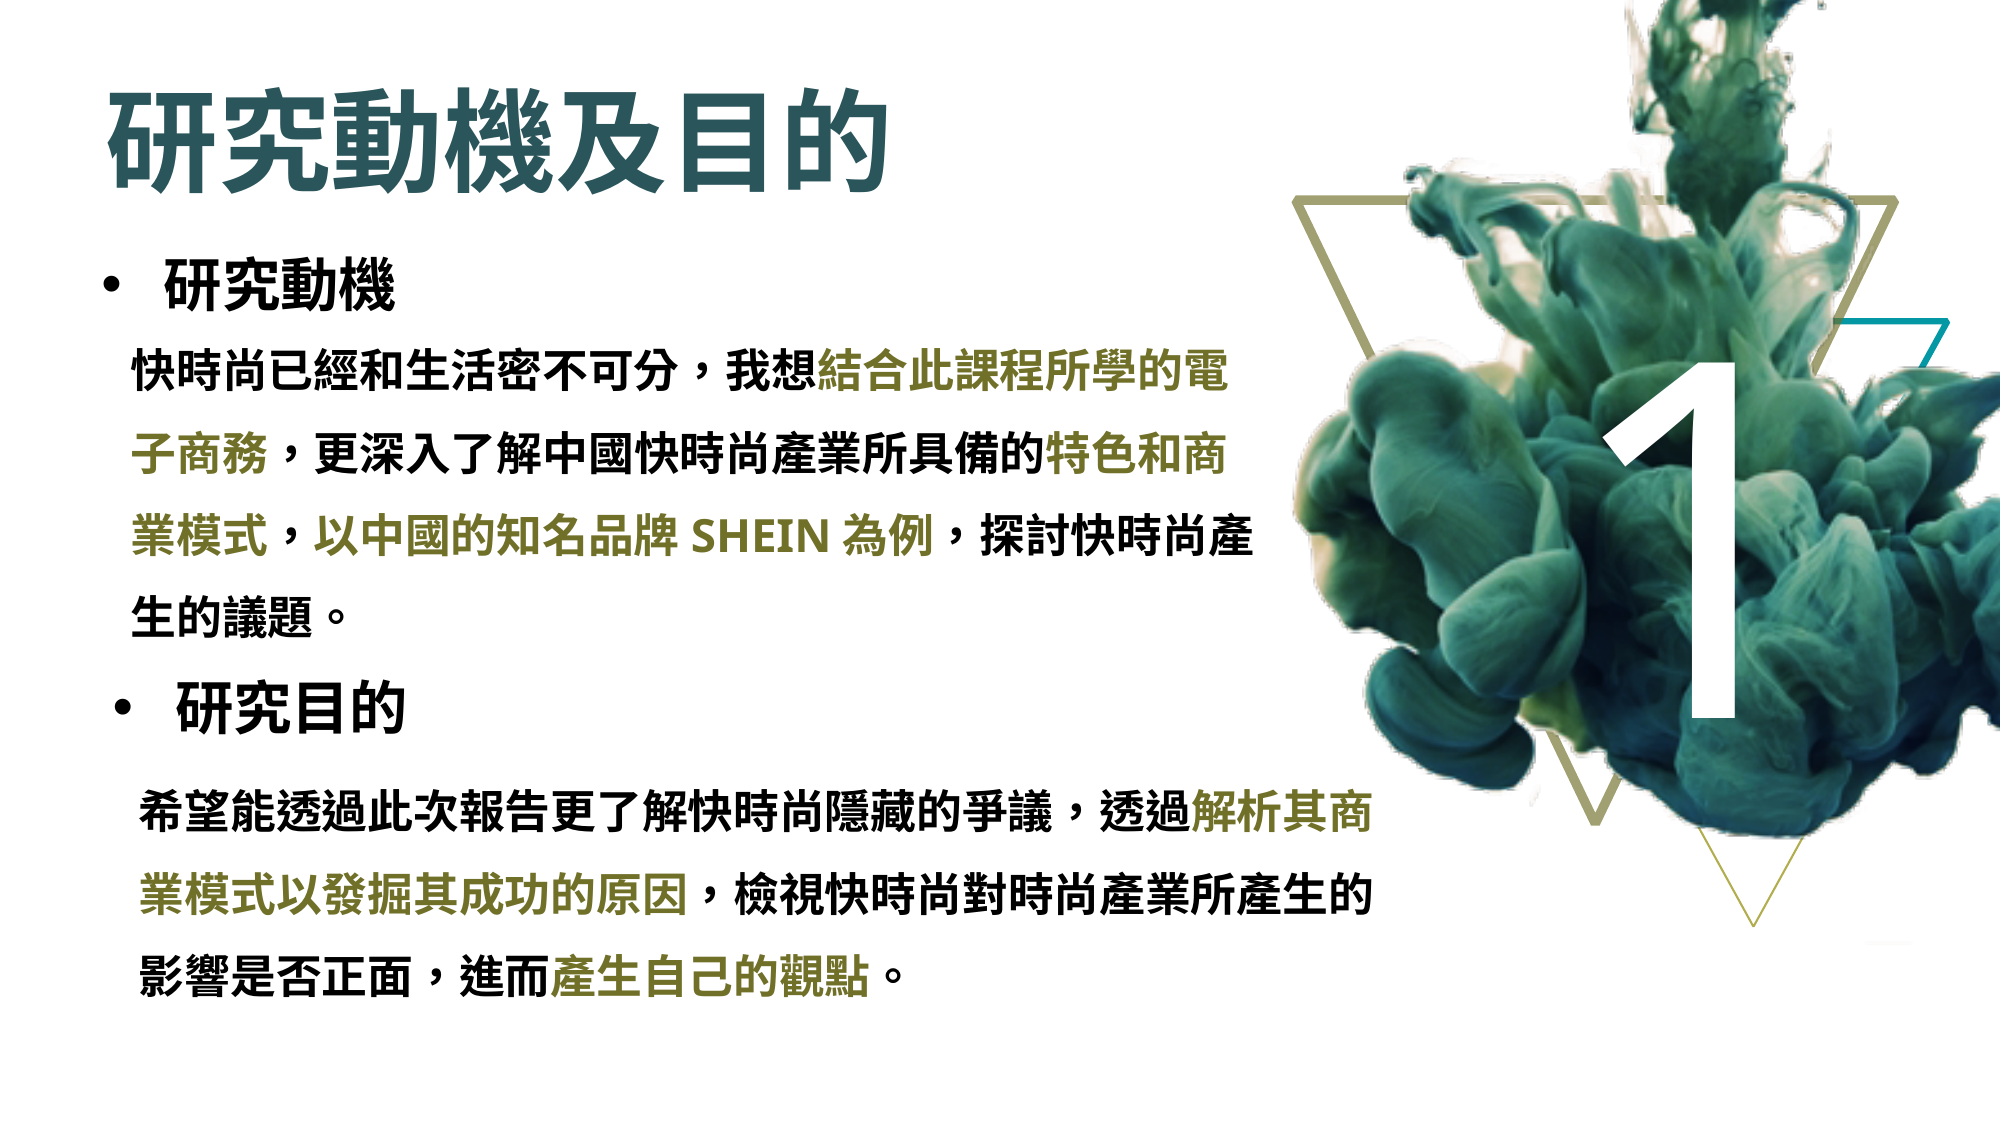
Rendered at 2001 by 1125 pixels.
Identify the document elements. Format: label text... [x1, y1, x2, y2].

text_box 希望能透過此次報告更了解快時尚隱藏的爭議，透過解析其商業模式以發掘其成功的原因，檢視快時尚對時尚產業所產生的影響是否正面，進而產生自己的觀點。 [124, 748, 1430, 1011]
text_box 研究目的 [97, 664, 1049, 749]
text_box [1267, 0, 2000, 948]
text_box 研究動機 [86, 241, 1038, 326]
text_box 研究動機及目的 [90, 63, 909, 214]
text_box 快時尚已經和生活密不可分，我想結合此課程所學的電子商務，更深入了解中國快時尚產業所具備的特色和商業模式，以中國的知名品牌SHEIN為例，探討快時尚產生的議題。 [116, 306, 1267, 652]
